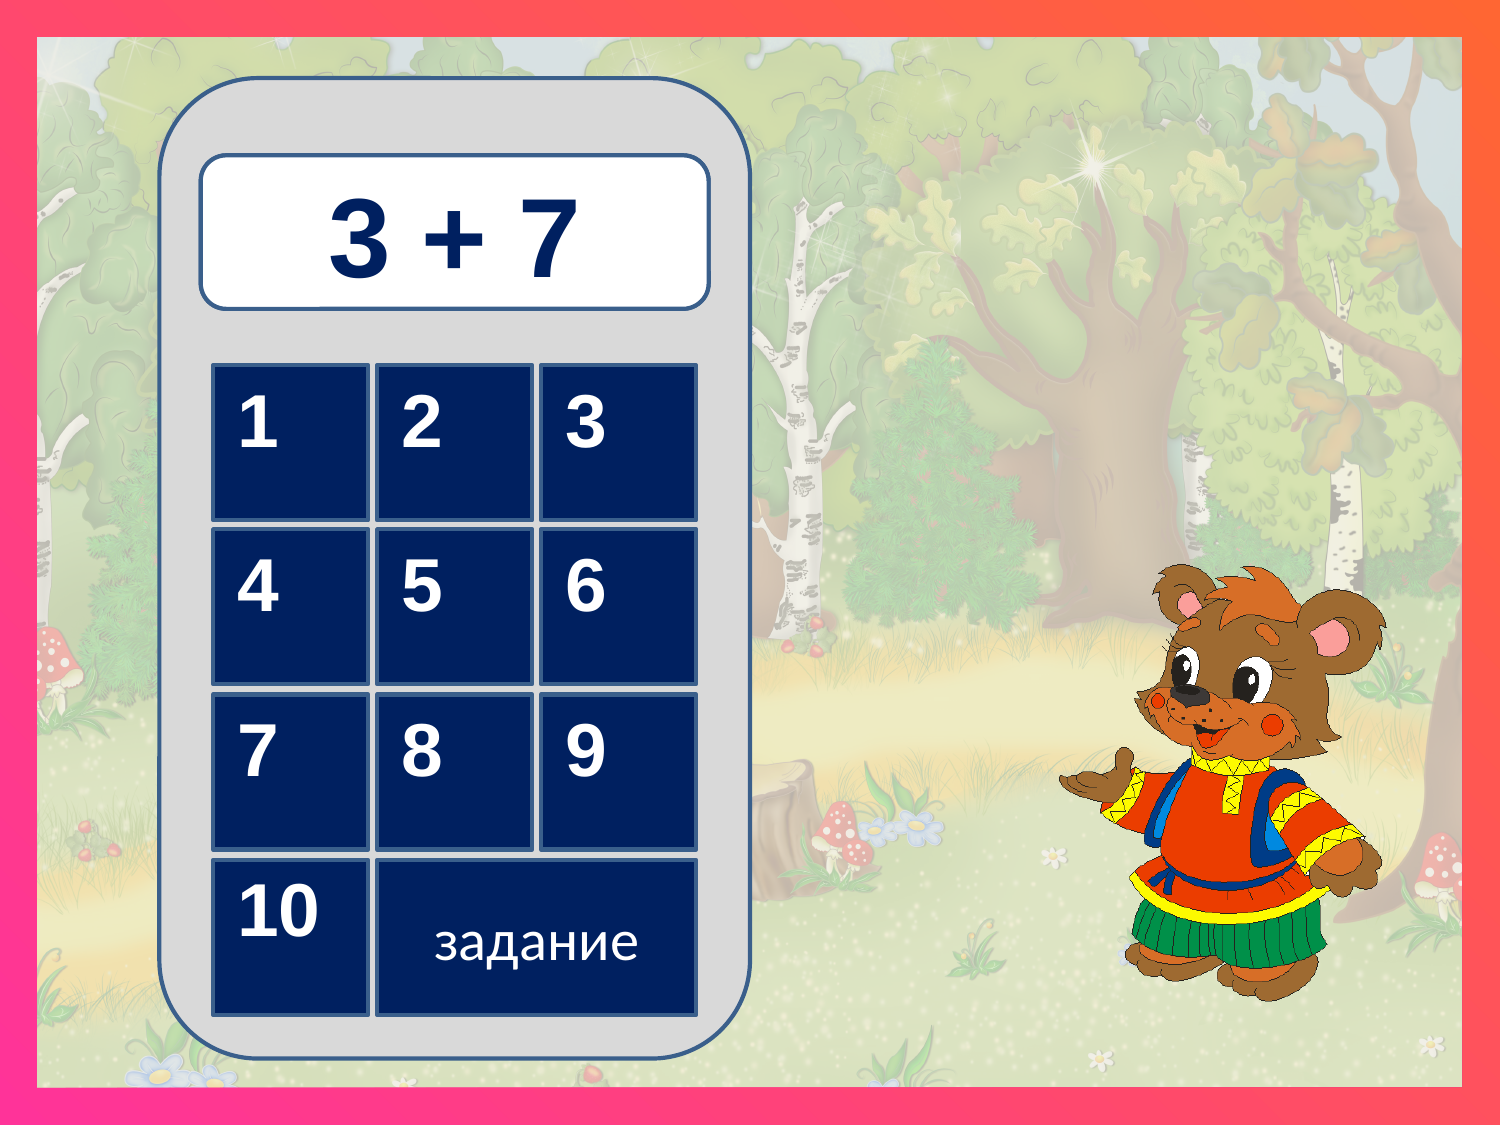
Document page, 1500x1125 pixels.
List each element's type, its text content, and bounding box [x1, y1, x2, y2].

text_box задание [375, 858, 698, 1017]
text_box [540, 694, 697, 850]
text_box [212, 528, 369, 685]
picture [1057, 562, 1388, 1002]
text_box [212, 854, 369, 1016]
text_box 3 + 7 [198, 153, 711, 311]
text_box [212, 364, 369, 521]
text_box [376, 528, 533, 685]
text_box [376, 364, 533, 521]
text_box [157, 75, 753, 1061]
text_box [540, 364, 697, 521]
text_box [540, 528, 697, 685]
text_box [376, 694, 533, 850]
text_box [212, 694, 369, 850]
